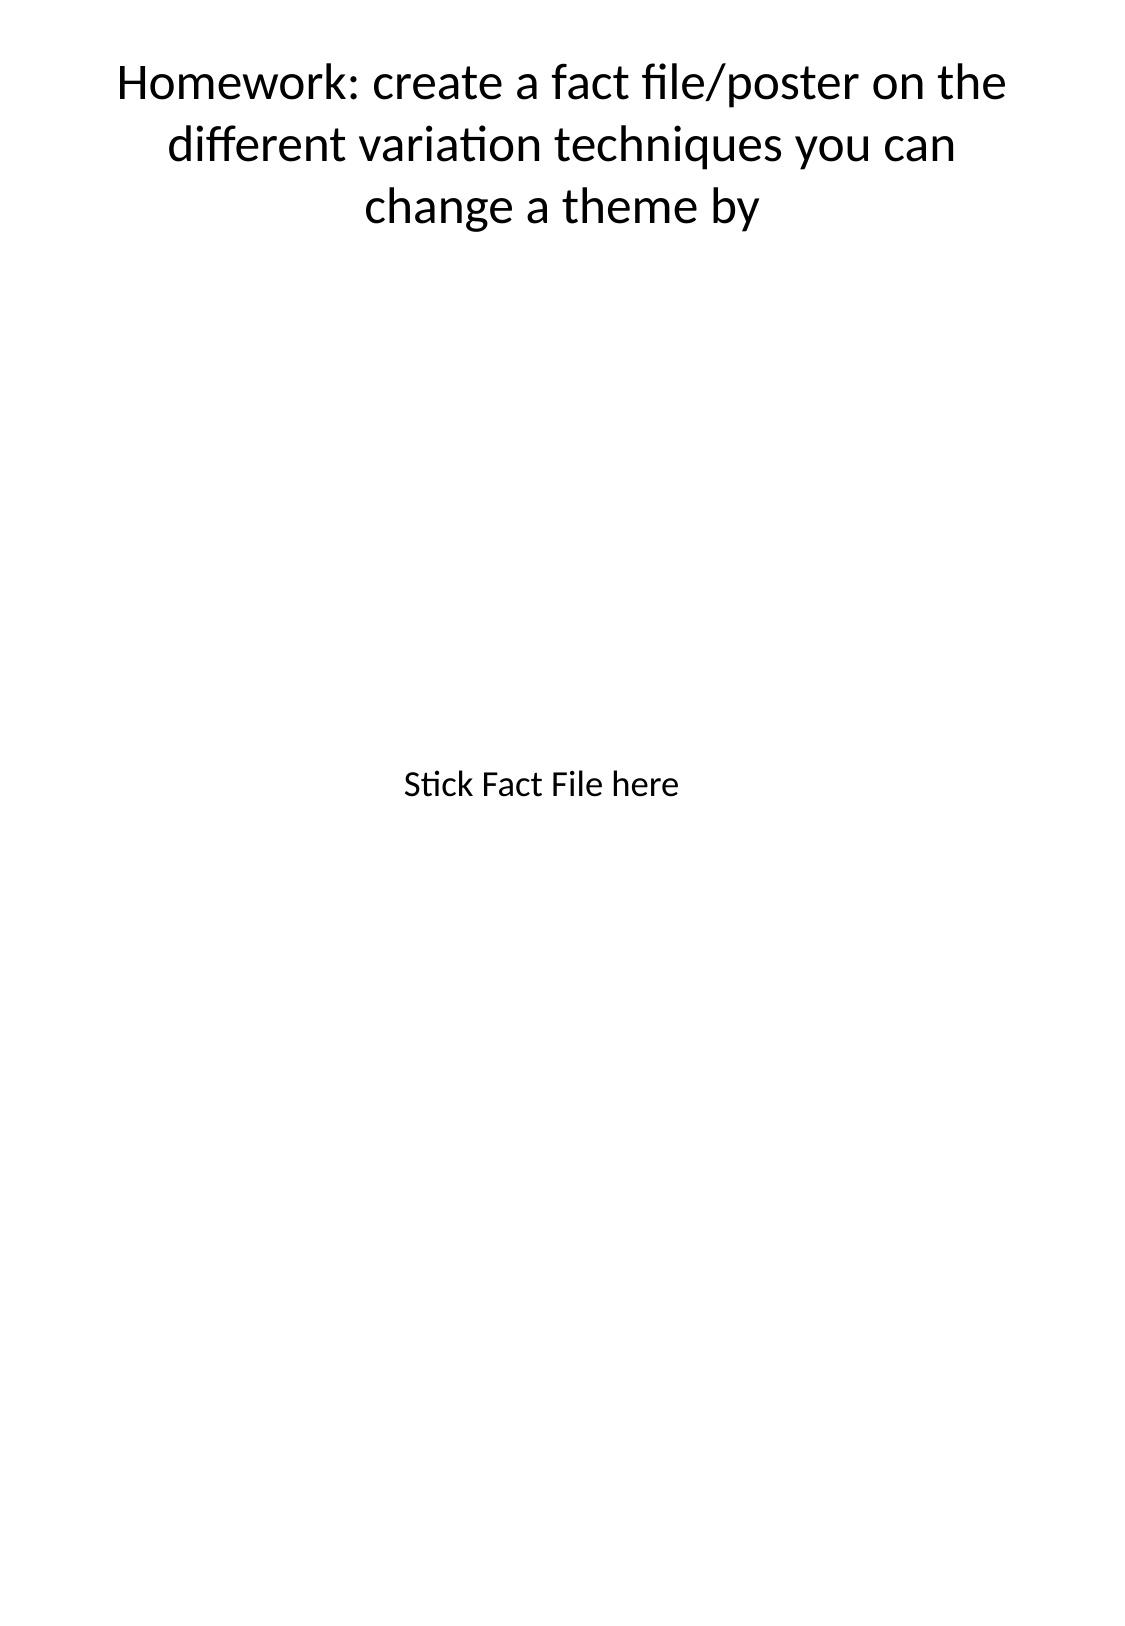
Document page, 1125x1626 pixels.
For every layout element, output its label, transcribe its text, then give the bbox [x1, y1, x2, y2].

title Homework: create a fact file/poster on the different variation techniques you can change a theme by [77, 93, 1048, 189]
list Stick Fact File here [389, 752, 736, 813]
